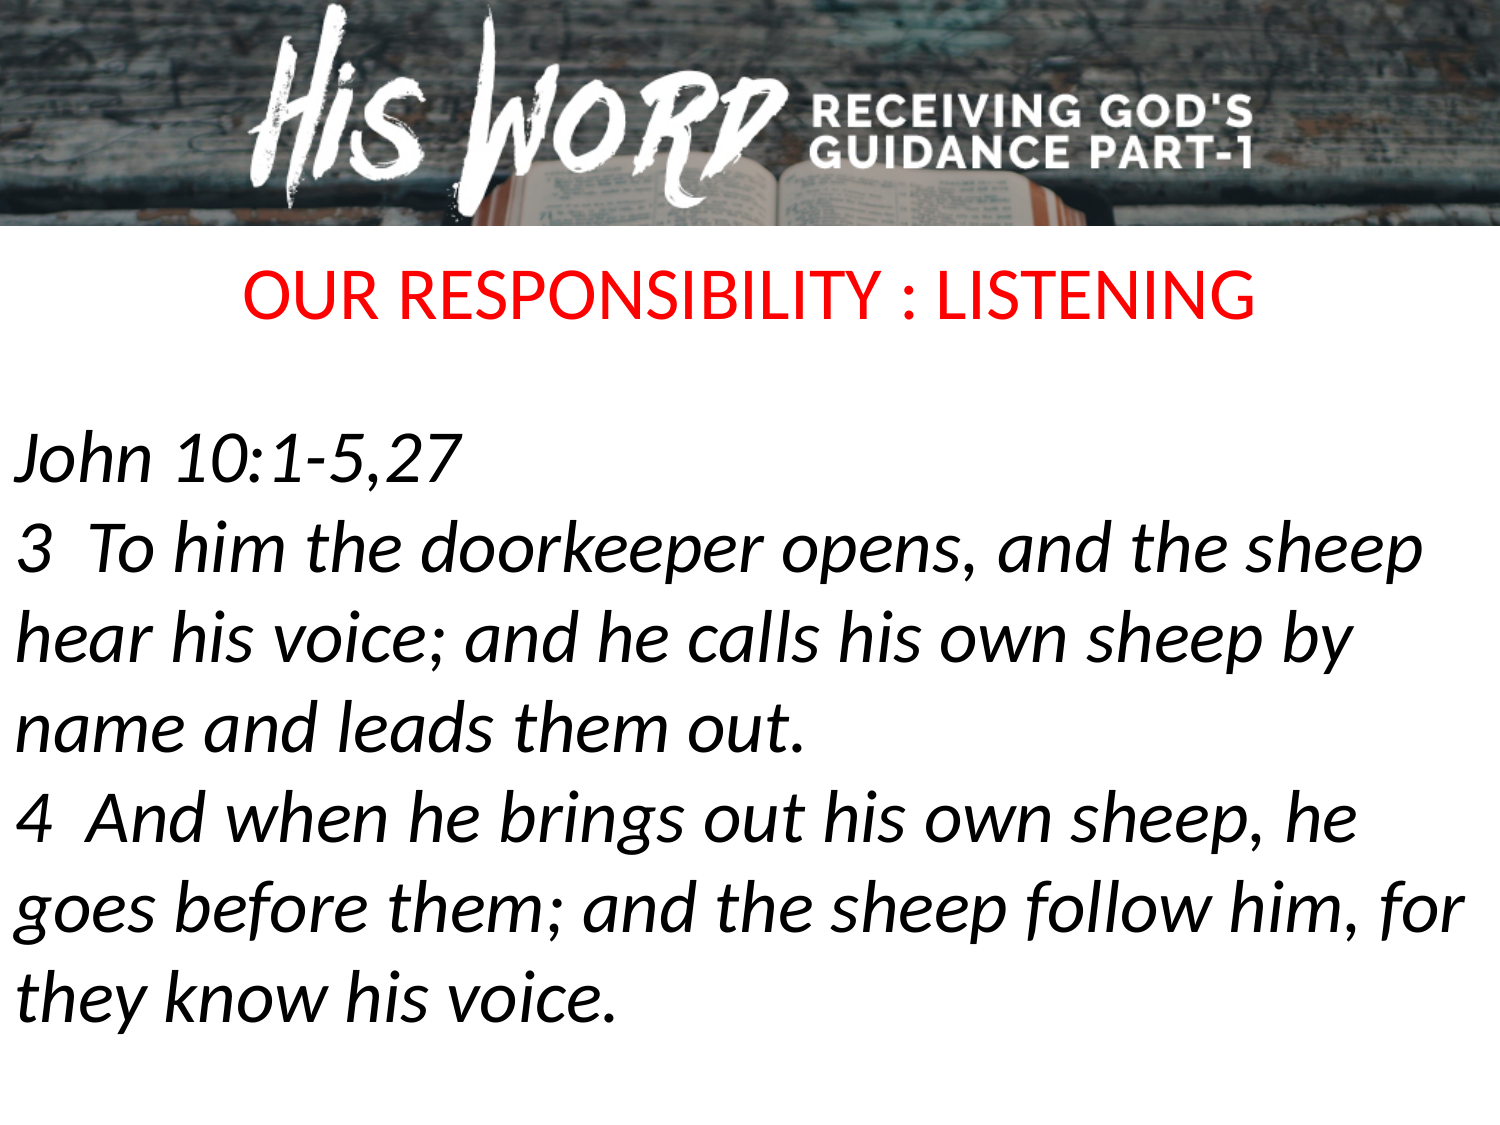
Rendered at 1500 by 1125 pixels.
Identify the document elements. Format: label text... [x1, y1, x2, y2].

text_box John 10:1-5,27 3 To him the doorkeeper opens, and the sheep hear his voice; and he calls his own sheep by name and leads them out. 4 And when he brings out his own sheep, he goes before them; and the sheep follow him, for they know his voice. [0, 399, 1500, 1045]
picture [0, 0, 1500, 226]
text_box OUR RESPONSIBILITY : LISTENING [0, 237, 1500, 343]
